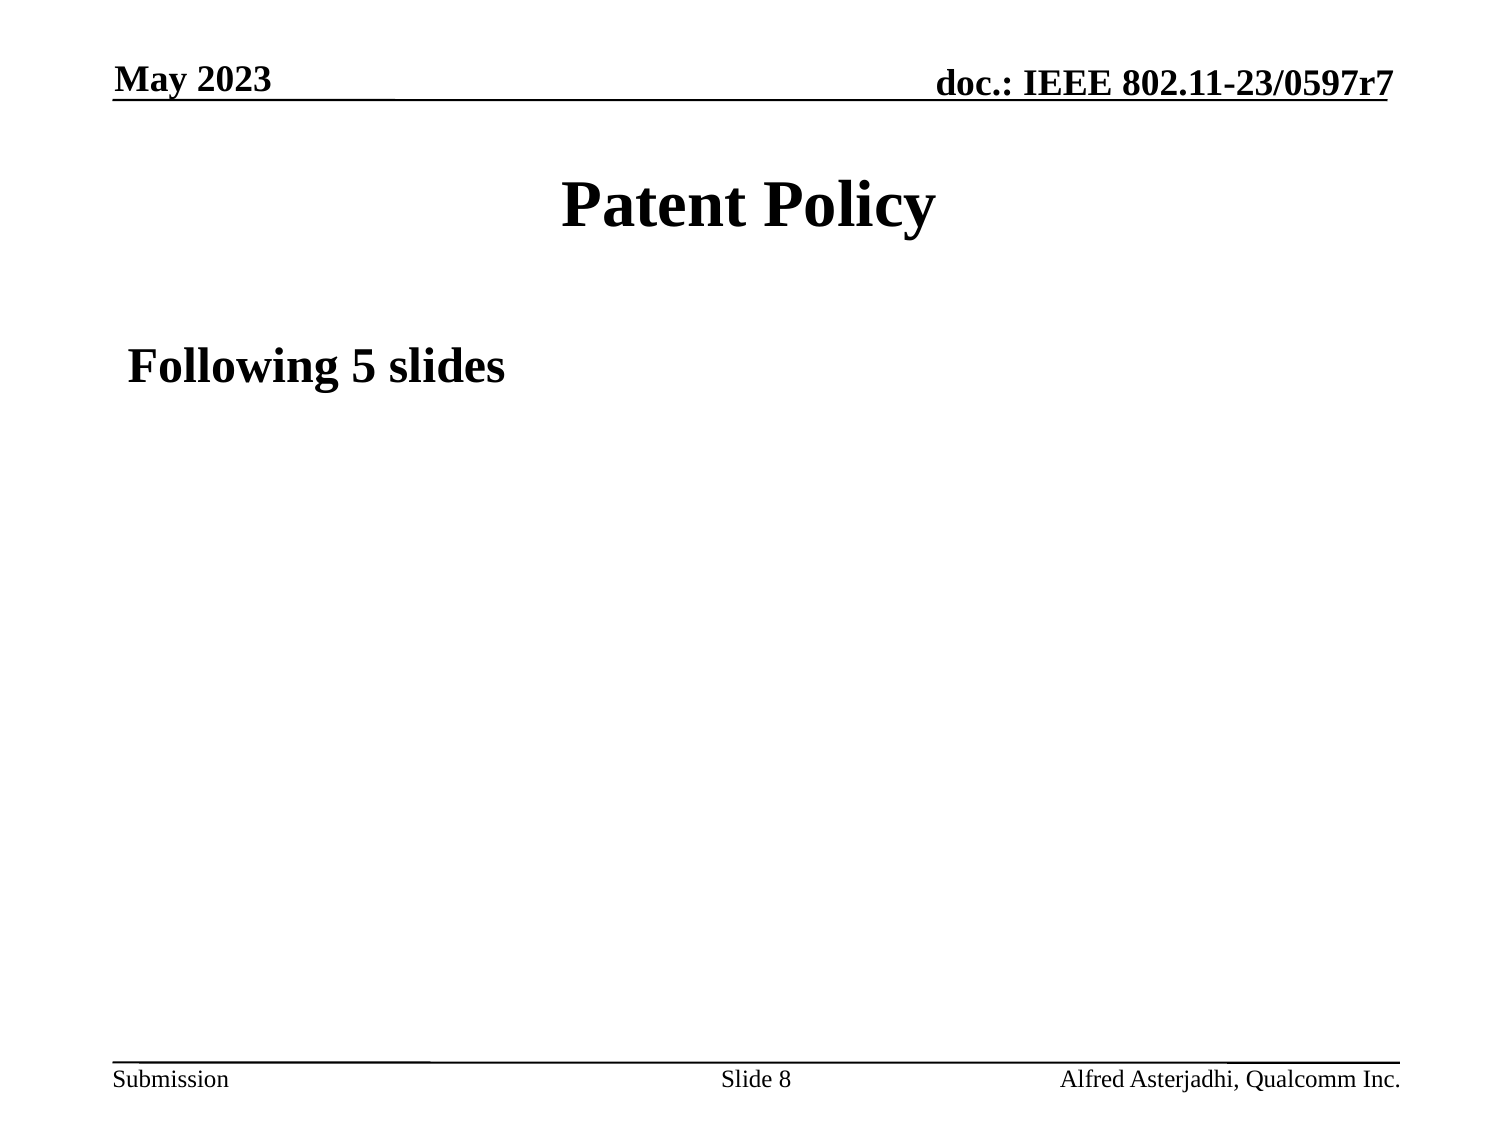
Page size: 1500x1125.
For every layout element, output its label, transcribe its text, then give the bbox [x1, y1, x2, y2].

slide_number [114, 54, 493, 100]
footer Alfred Asterjadhi, Qualcomm Inc. [878, 1061, 1402, 1093]
title Patent Policy [112, 112, 1388, 288]
slide_number Slide 8 [712, 1061, 800, 1123]
list Following 5 slides [112, 324, 1388, 1000]
